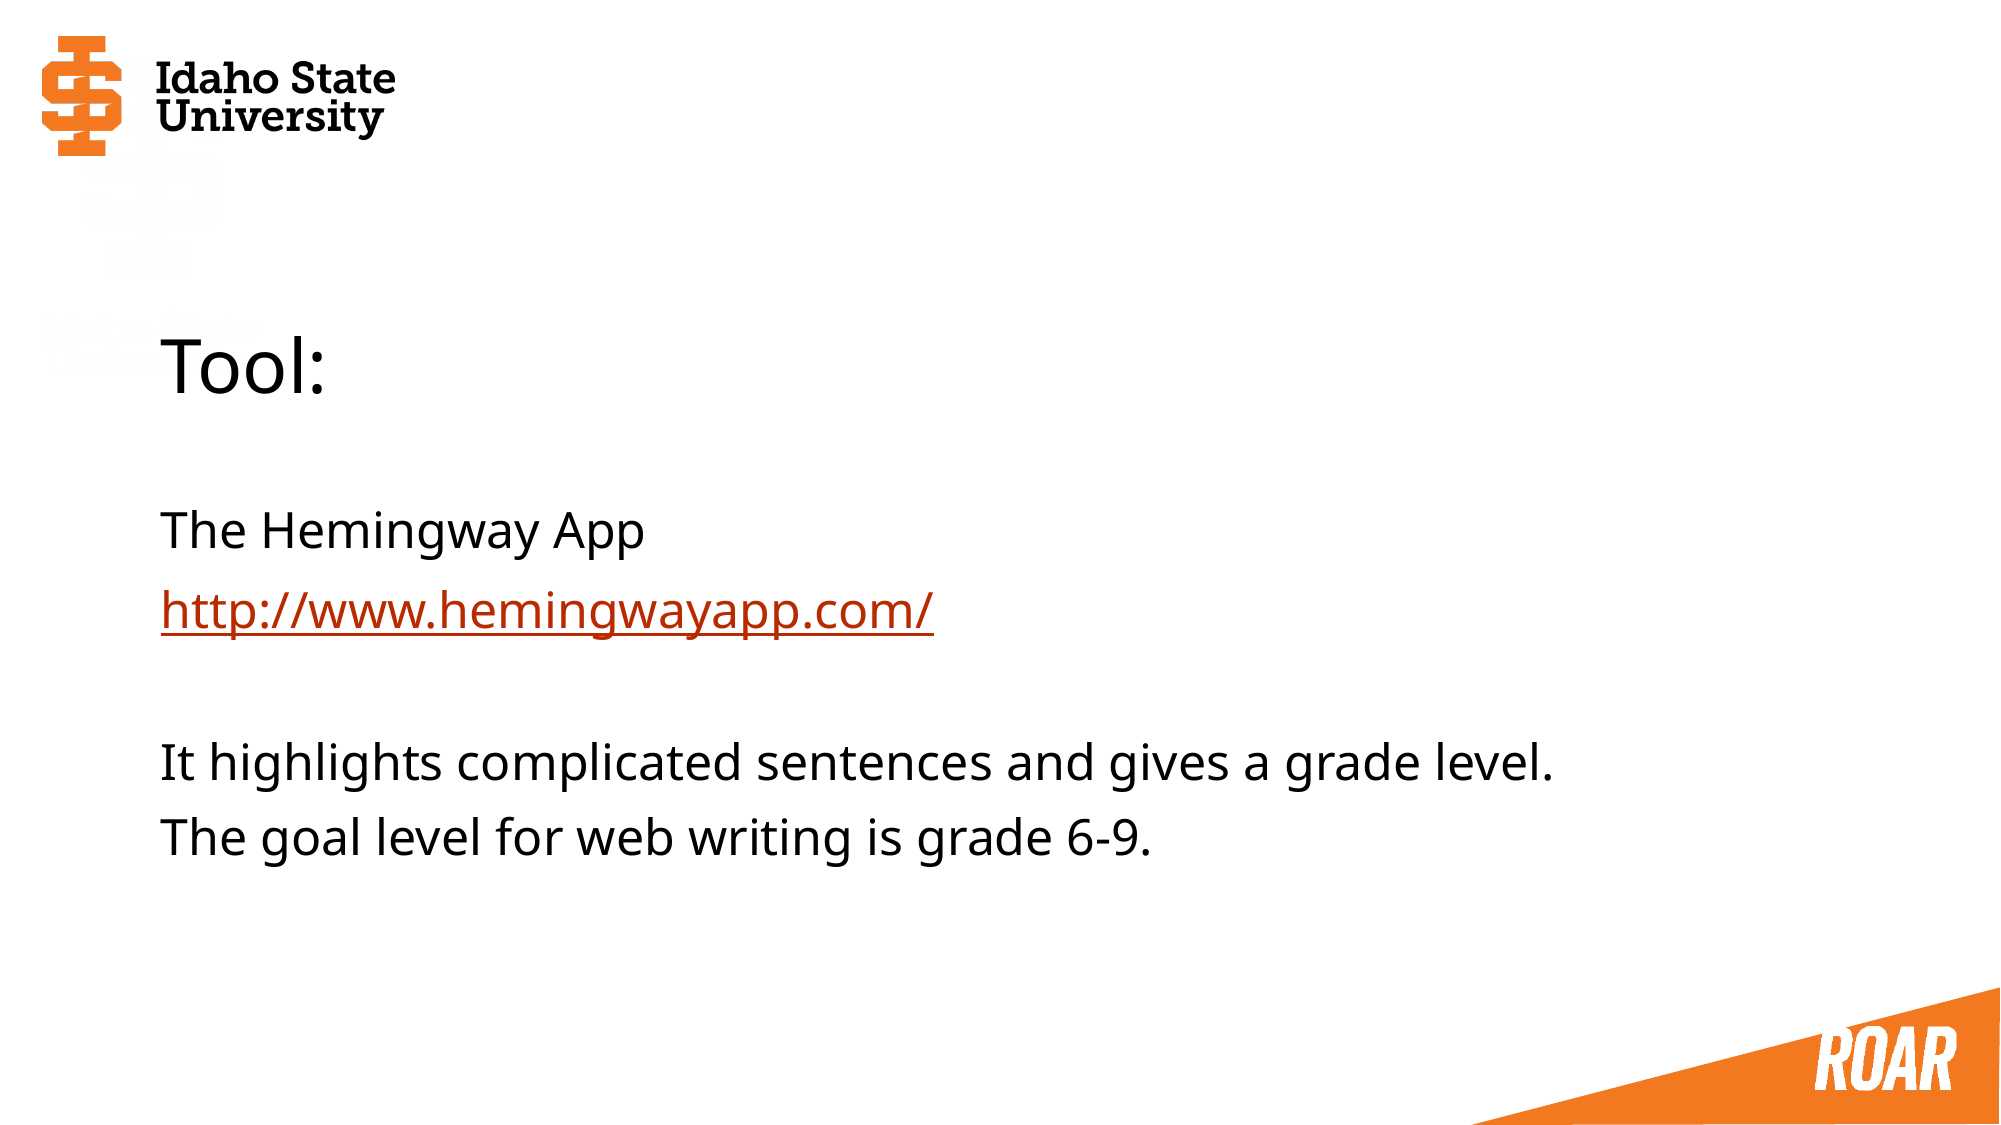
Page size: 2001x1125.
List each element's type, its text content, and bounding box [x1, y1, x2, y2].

picture [1807, 1022, 1964, 1094]
list Tool: The Hemingway App http://www.hemingwayapp.com/ It highlights complicated sentences and gives a grade level. The goal level for web writing is grade 6-9. [137, 320, 1863, 1008]
picture [26, 36, 395, 408]
